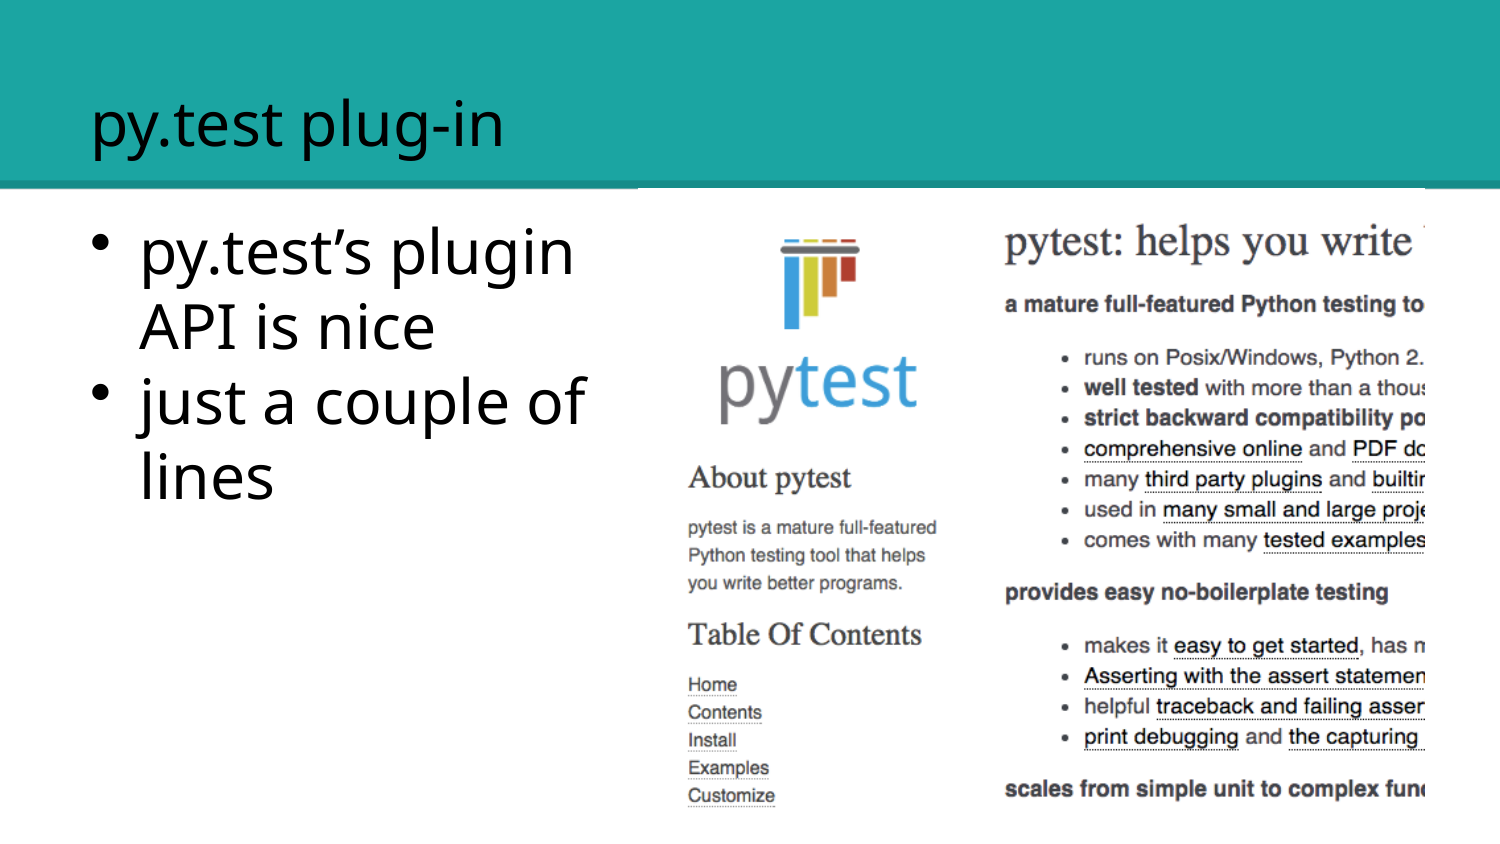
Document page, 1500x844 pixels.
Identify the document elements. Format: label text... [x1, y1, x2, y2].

list py.test’s plugin API is nice just a couple of lines [74, 196, 640, 844]
title py.test plug-in [74, 0, 1426, 175]
picture [638, 188, 1426, 811]
